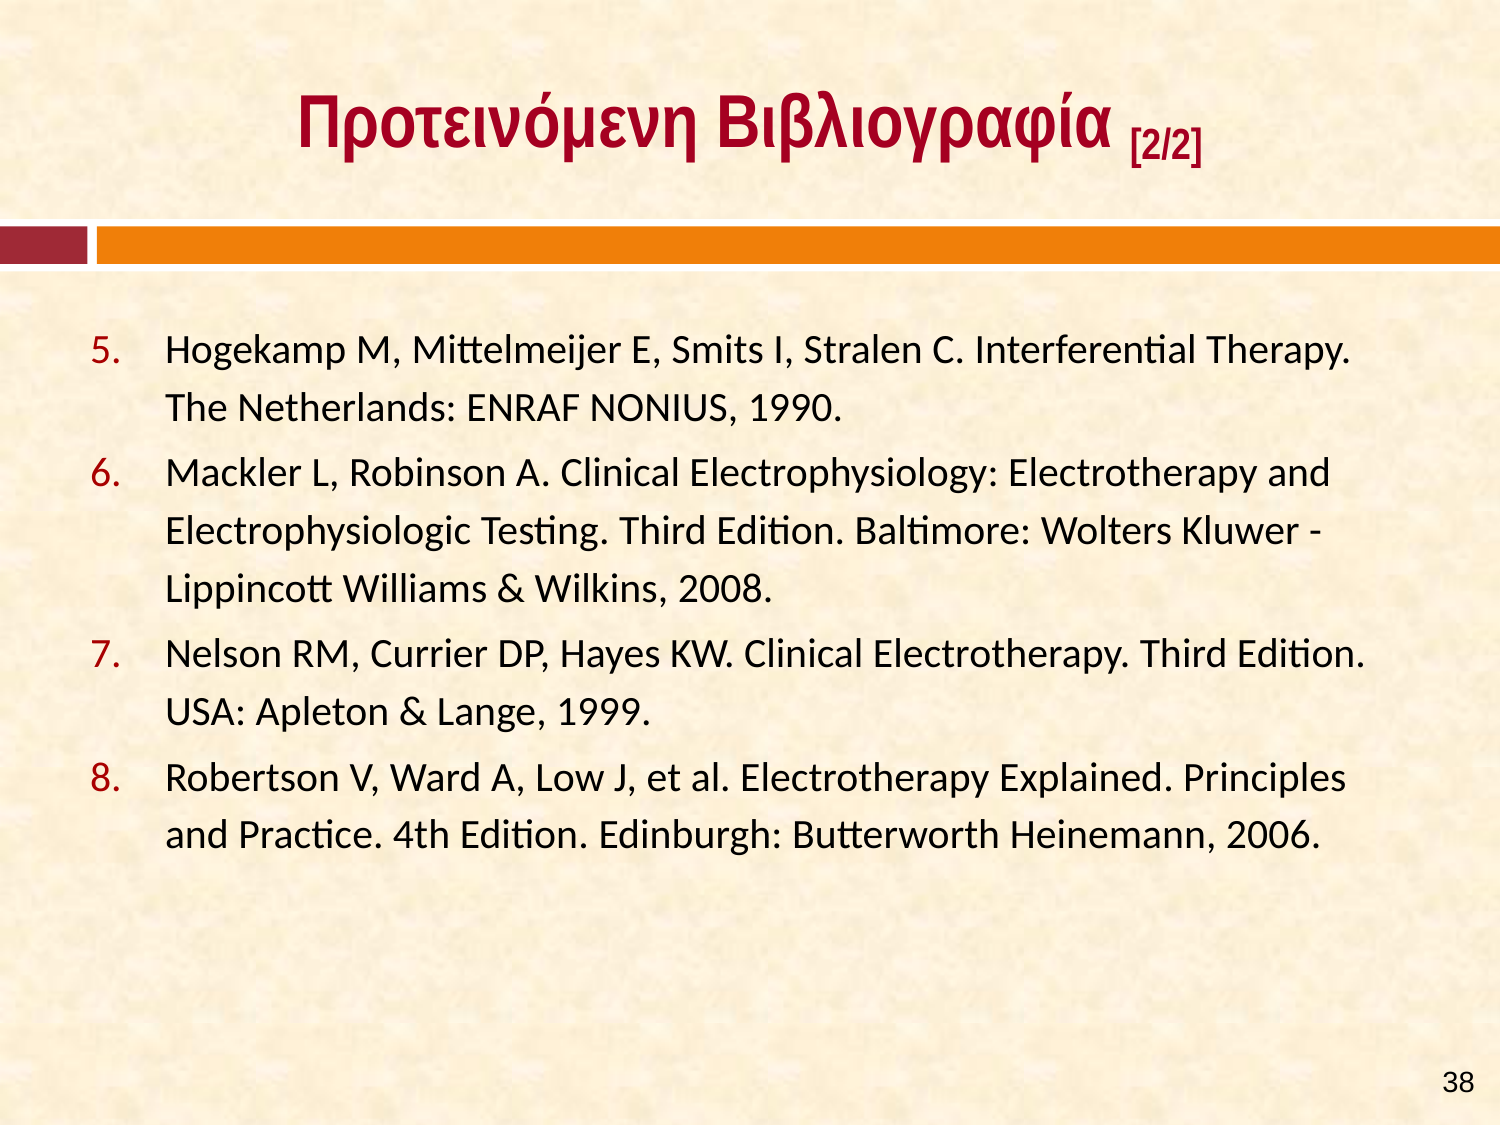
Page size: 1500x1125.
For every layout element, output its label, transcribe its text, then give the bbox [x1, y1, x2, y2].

picture [0, 0, 1500, 219]
slide_number 37 [1139, 1027, 1491, 1107]
picture [0, 272, 1500, 1125]
list Hogekamp M, Mittelmeijer E, Smits I, Stralen C. Interferential Therapy. The Netherlands: ENRAF NONIUS, 1990. Mackler L, Robinson A. Clinical Electrophysiology: Electrotherapy and Electrophysiologic Testing. Third Edition. Baltimore: Wolters Kluwer - Lippincott Williams & Wilkins, 2008. Nelson RM, Currier DP, Hayes KW. Clinical Electrotherapy. Third Edition. USA: Apleton & Lange, 1999. Robertson V, Ward A, Low J, et al. Electrotherapy Explained. Principles and Practice. 4th Edition. Edinburgh: Butterworth­ Heinemann, 2006. [74, 306, 1426, 1059]
title Προτεινόμενη Βιβλιογραφία [2/2] [74, 30, 1426, 211]
